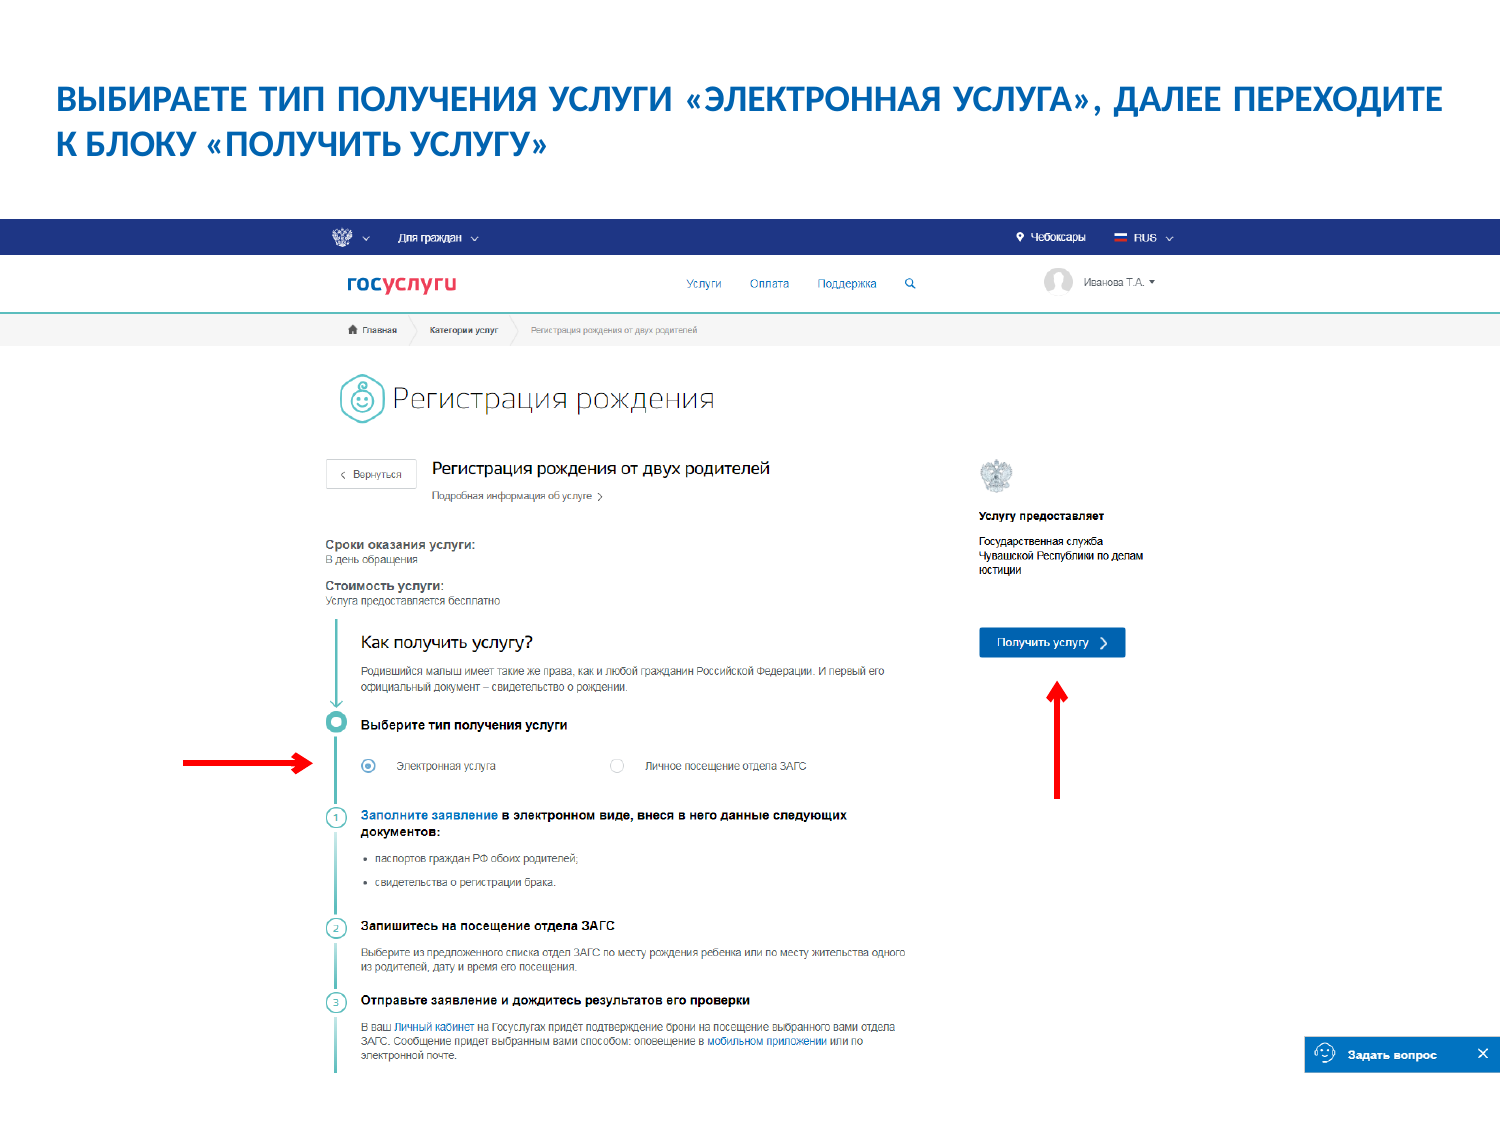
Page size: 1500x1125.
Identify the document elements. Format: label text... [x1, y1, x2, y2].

picture [0, 219, 1500, 1073]
text_box ВЫБИРАЕТЕ ТИП ПОЛУЧЕНИЯ УСЛУГИ «ЭЛЕКТРОННАЯ УСЛУГА», ДАЛЕЕ ПЕРЕХОДИТЕ К БЛОКУ «ПОЛУЧИТЬ УСЛУГУ» [41, 66, 1459, 172]
